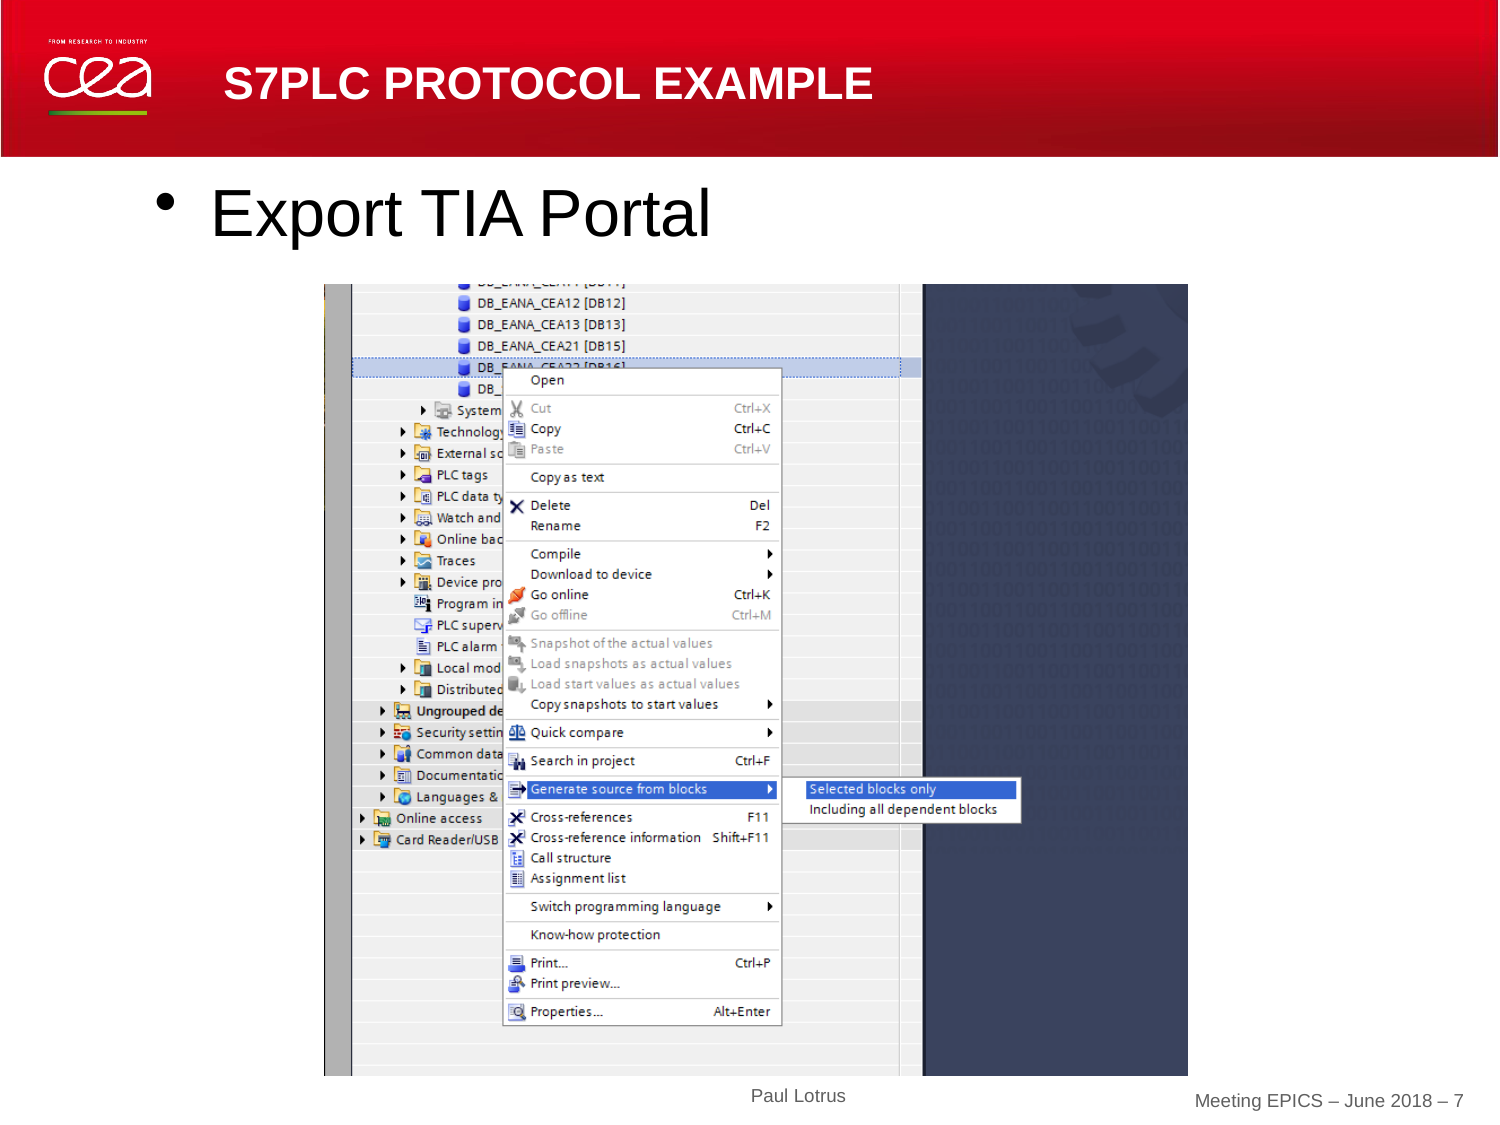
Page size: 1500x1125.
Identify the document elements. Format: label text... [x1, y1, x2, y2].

picture [324, 283, 1188, 1076]
title S7PLC protocol example [223, 30, 1365, 132]
footer Paul Lotrus [584, 1085, 1022, 1115]
picture [0, 0, 1500, 157]
list Export TIA Portal [139, 161, 1495, 977]
